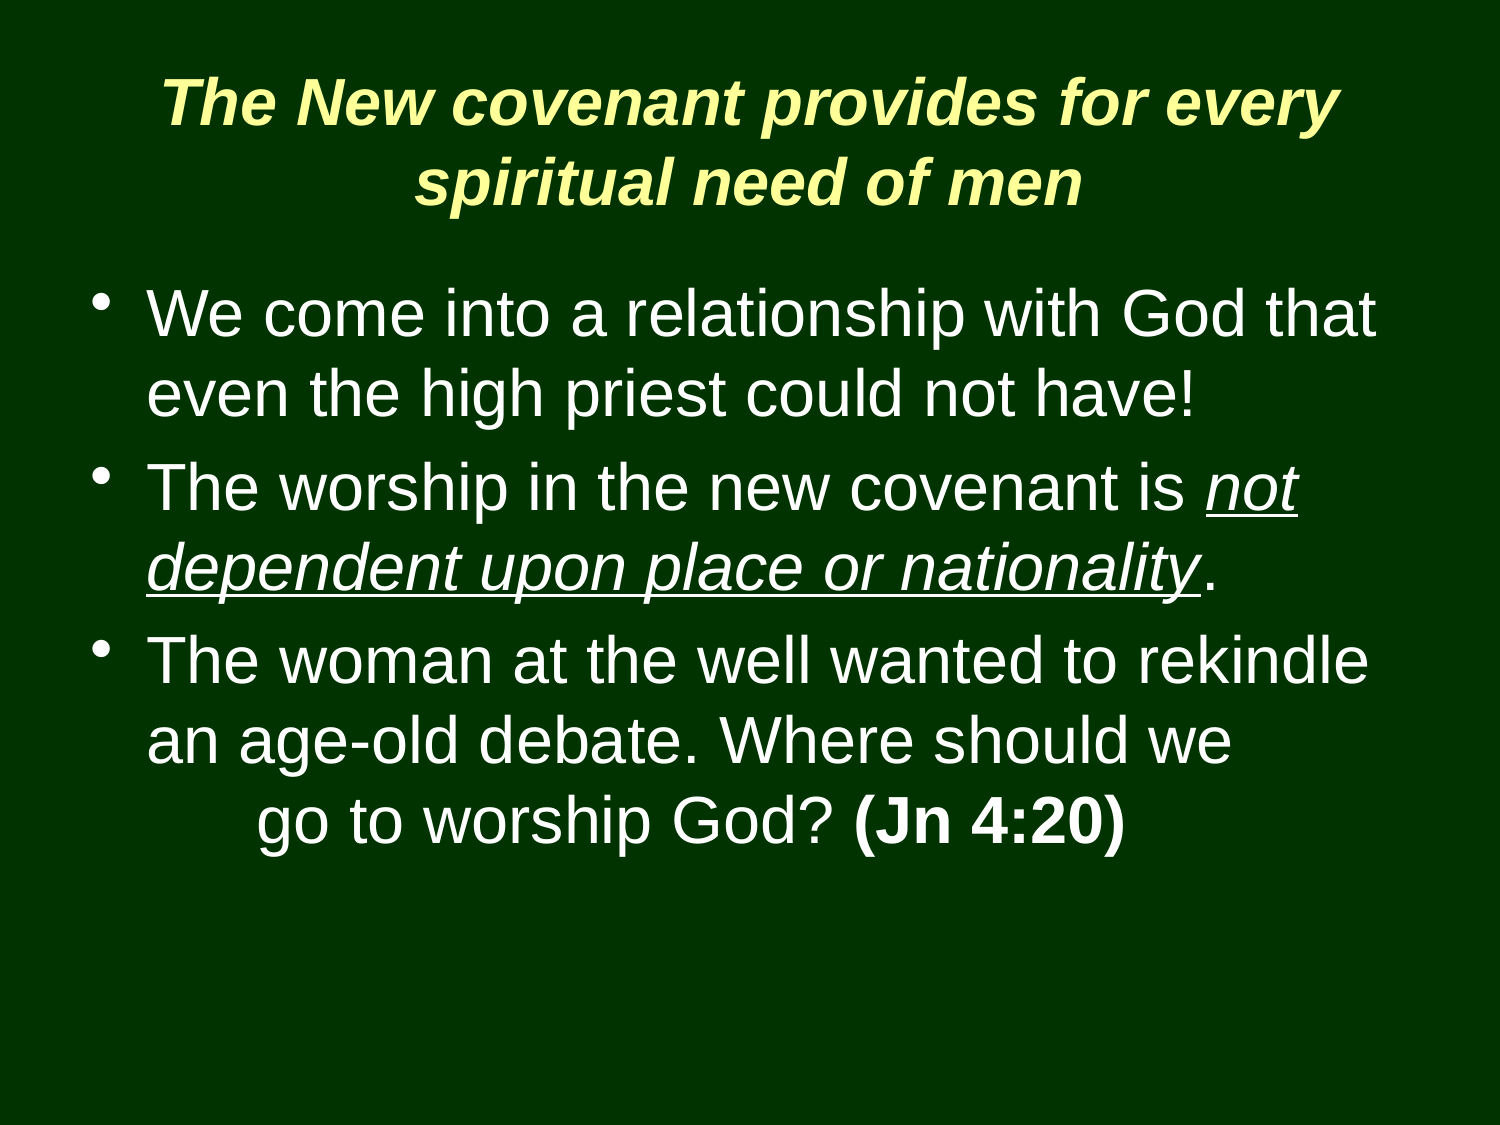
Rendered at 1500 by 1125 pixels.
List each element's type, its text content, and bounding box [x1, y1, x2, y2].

title The New covenant provides for every spiritual need of men [75, 45, 1425, 233]
list We come into a relationship with God that even the high priest could not have! The worship in the new covenant is not dependent upon place or nationality. The woman at the well wanted to rekindle an age-old debate. Where should we go to worship God? (Jn 4:20) [75, 262, 1425, 1005]
